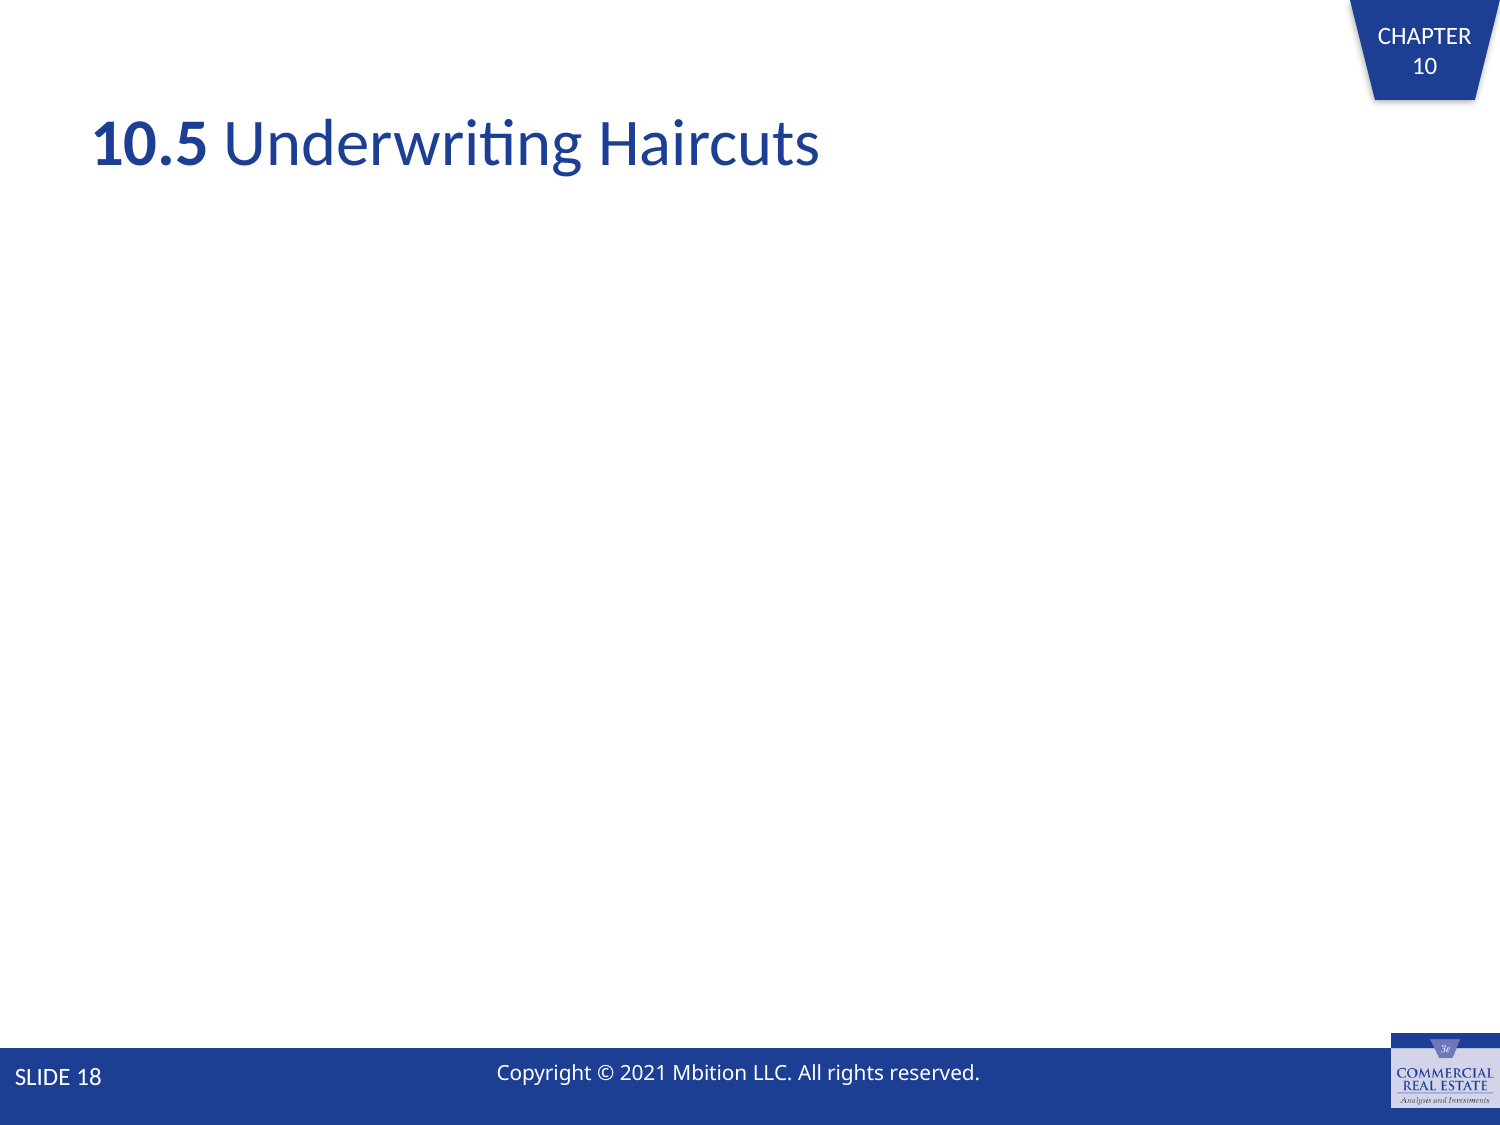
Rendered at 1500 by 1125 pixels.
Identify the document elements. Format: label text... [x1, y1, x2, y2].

slide_number SLIDE 18 [0, 1052, 350, 1113]
picture [1391, 1033, 1500, 1108]
title 10.5 Underwriting Haircuts [75, 45, 1375, 233]
